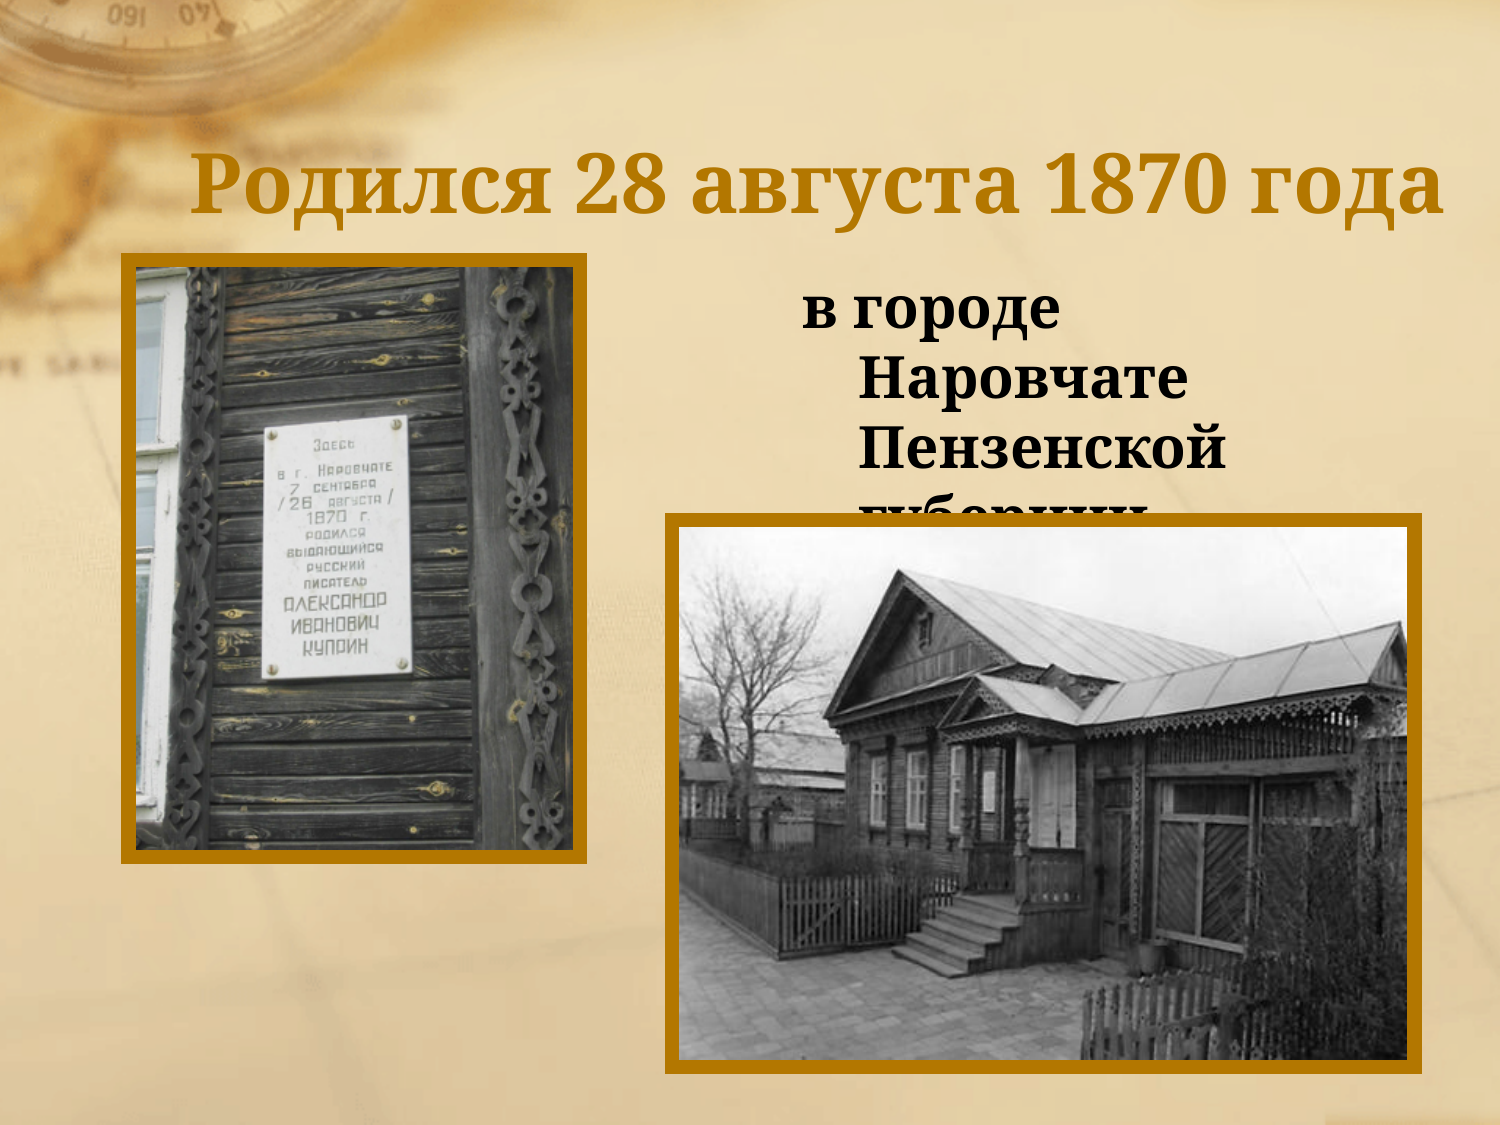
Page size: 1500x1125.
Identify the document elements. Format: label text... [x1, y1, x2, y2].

title Родился 28 августа 1870 года [174, 45, 1463, 238]
picture [0, 0, 1500, 1125]
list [135, 266, 574, 851]
list в городе Наровчате Пензенской губернии [787, 262, 1375, 513]
